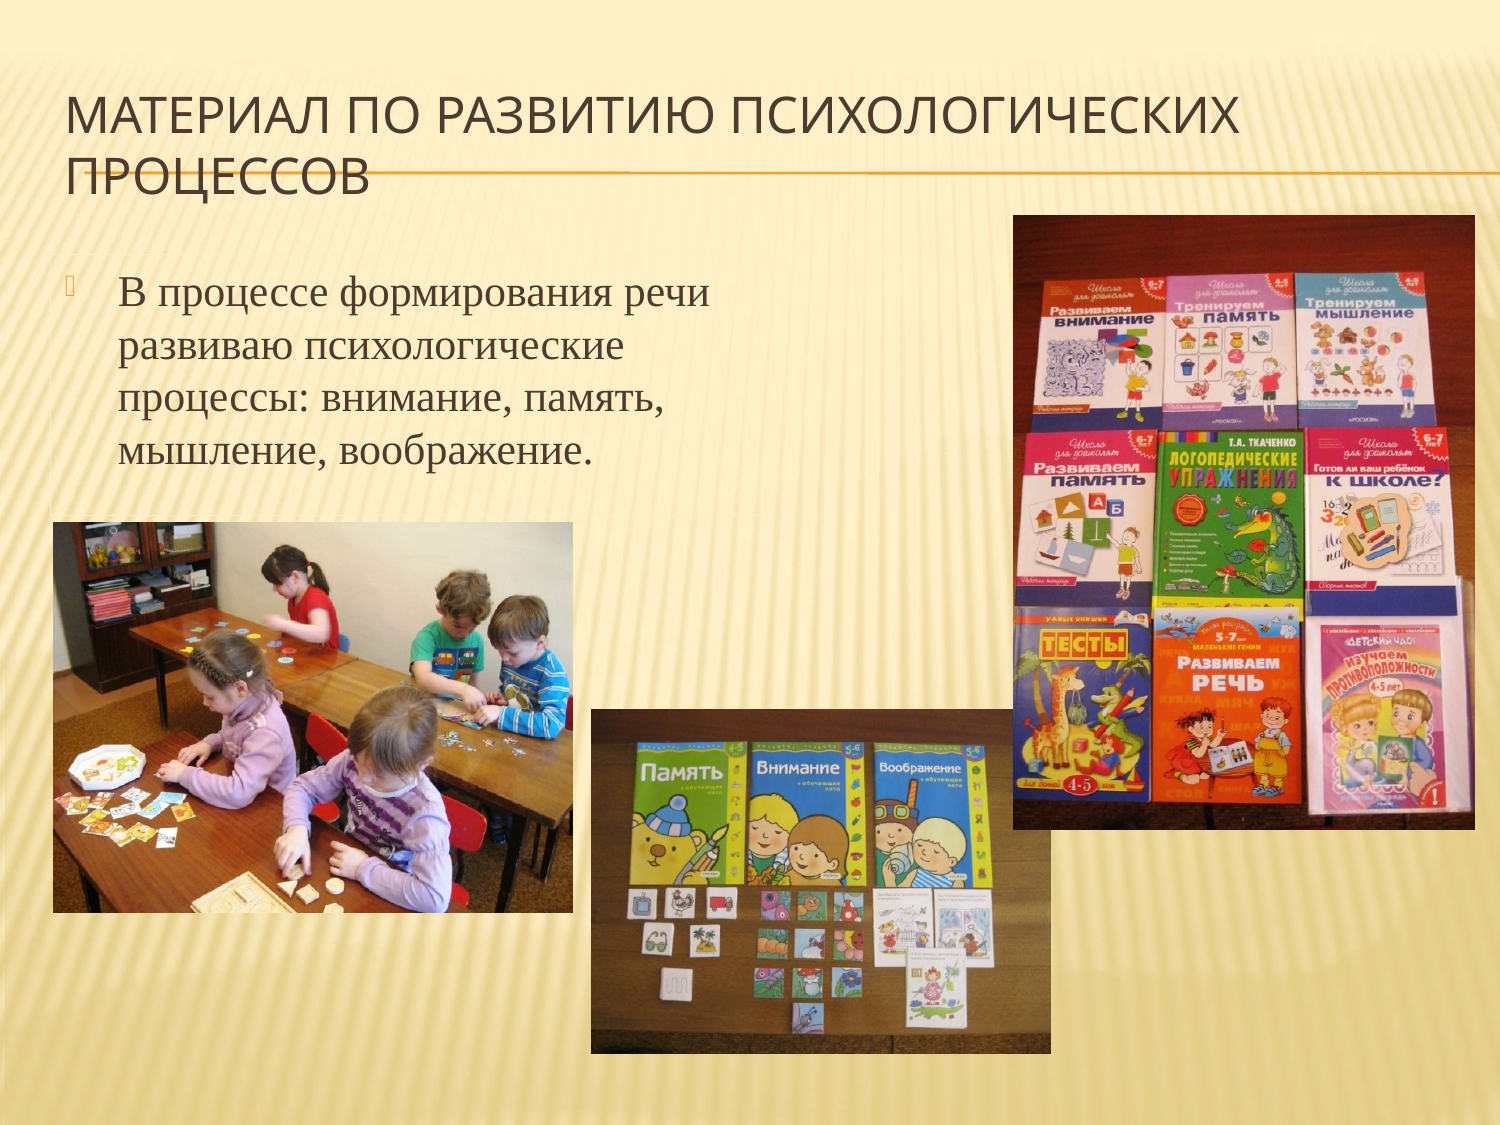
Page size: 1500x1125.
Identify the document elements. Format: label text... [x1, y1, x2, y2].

picture [591, 214, 1475, 1055]
list В процессе формирования речи развиваю психологические процессы: внимание, память, мышление, воображение. [50, 254, 774, 516]
title Материал по развитию психологических процессов [50, 75, 1475, 213]
picture [52, 521, 574, 913]
